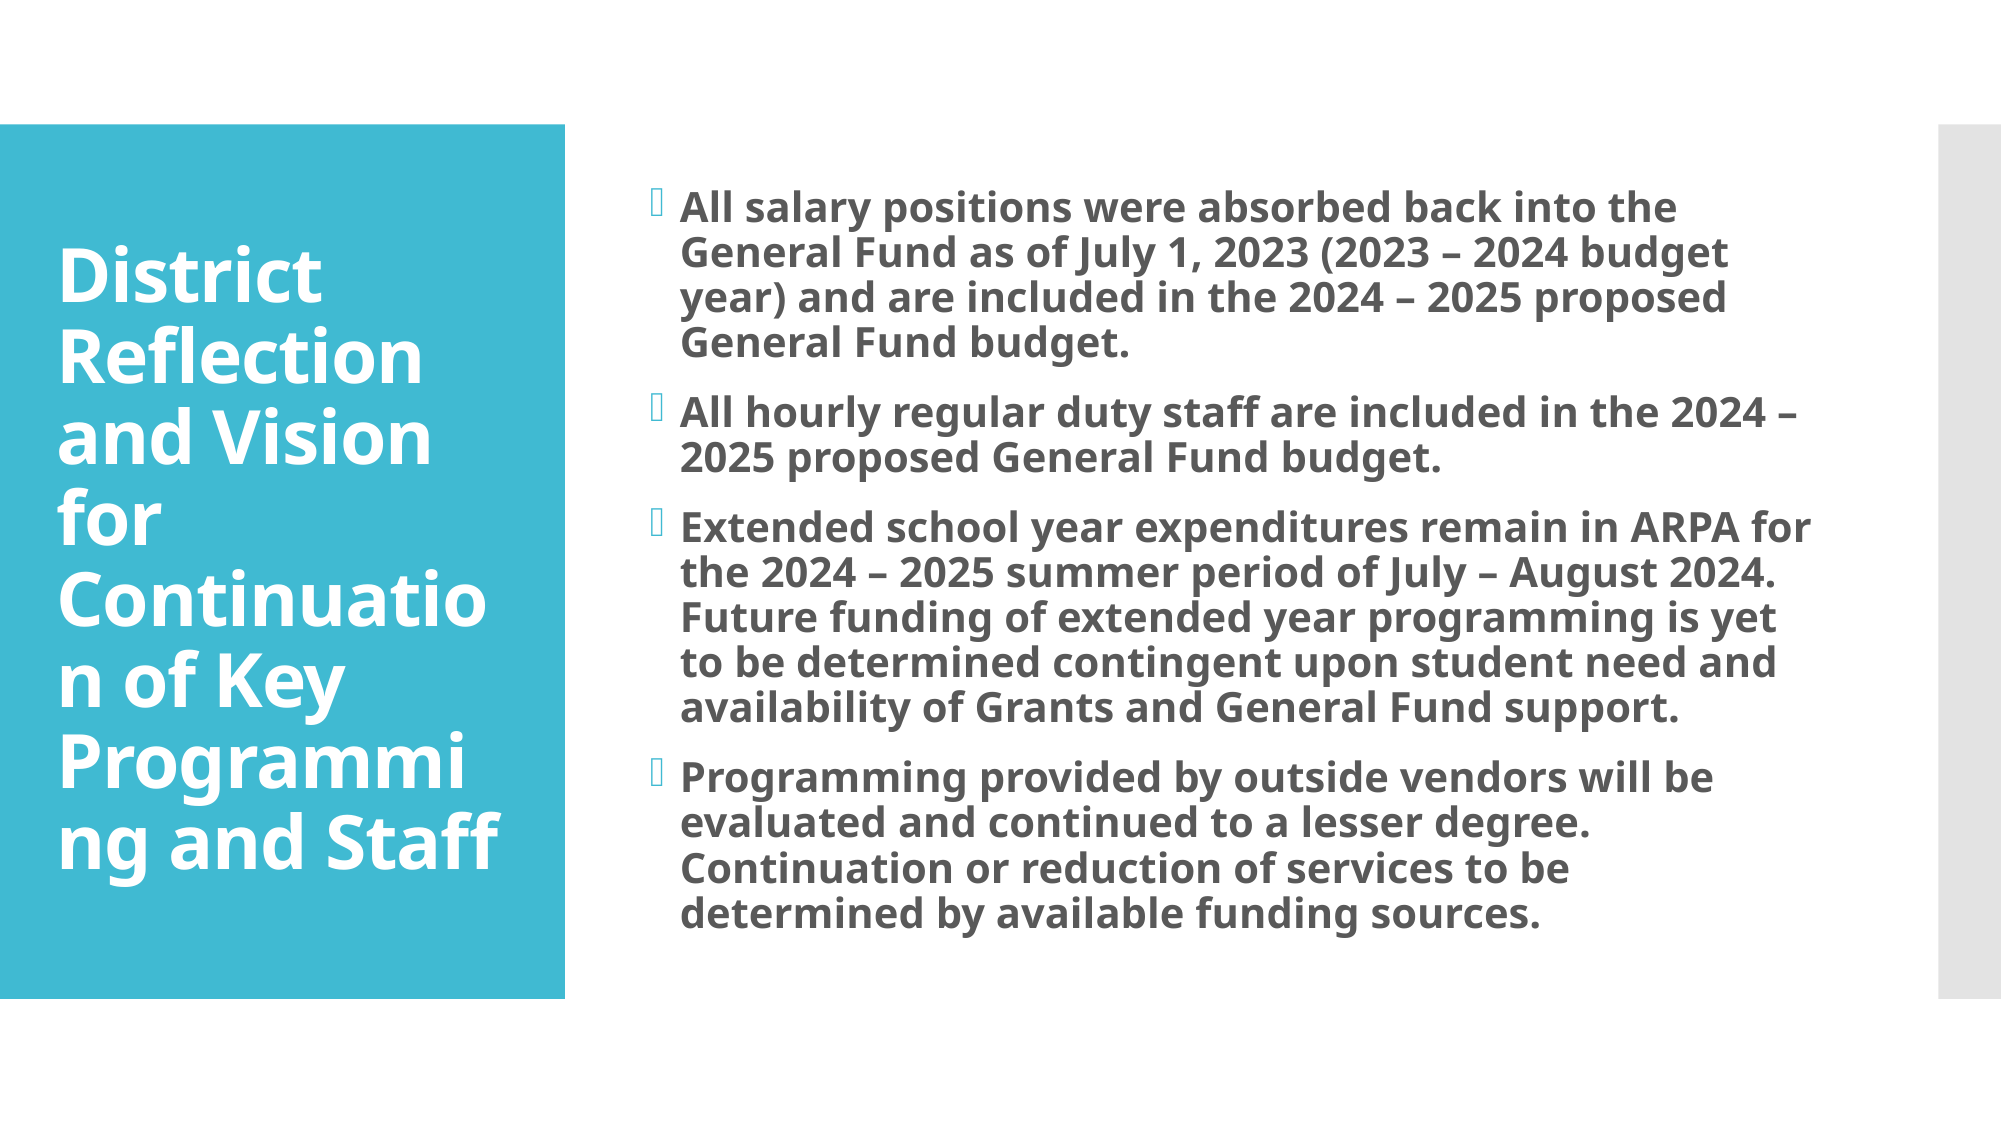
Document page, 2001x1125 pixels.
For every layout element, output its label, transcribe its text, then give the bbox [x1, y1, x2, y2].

title District Reflection and Vision for Continuation of Key Programming and Staff [41, 184, 525, 940]
list All salary positions were absorbed back into the General Fund as of July 1, 2023 (2023 – 2024 budget year) and are included in the 2024 – 2025 proposed General Fund budget. All hourly regular duty staff are included in the 2024 – 2025 proposed General Fund budget. Extended school year expenditures remain in ARPA for the 2024 – 2025 summer period of July – August 2024. Future funding of extended year programming is yet to be determined contingent upon student need and availability of Grants and General Fund support. Programming provided by outside vendors will be evaluated and continued to a lesser degree. Continuation or reduction of services to be determined by available funding sources. [634, 141, 1835, 982]
